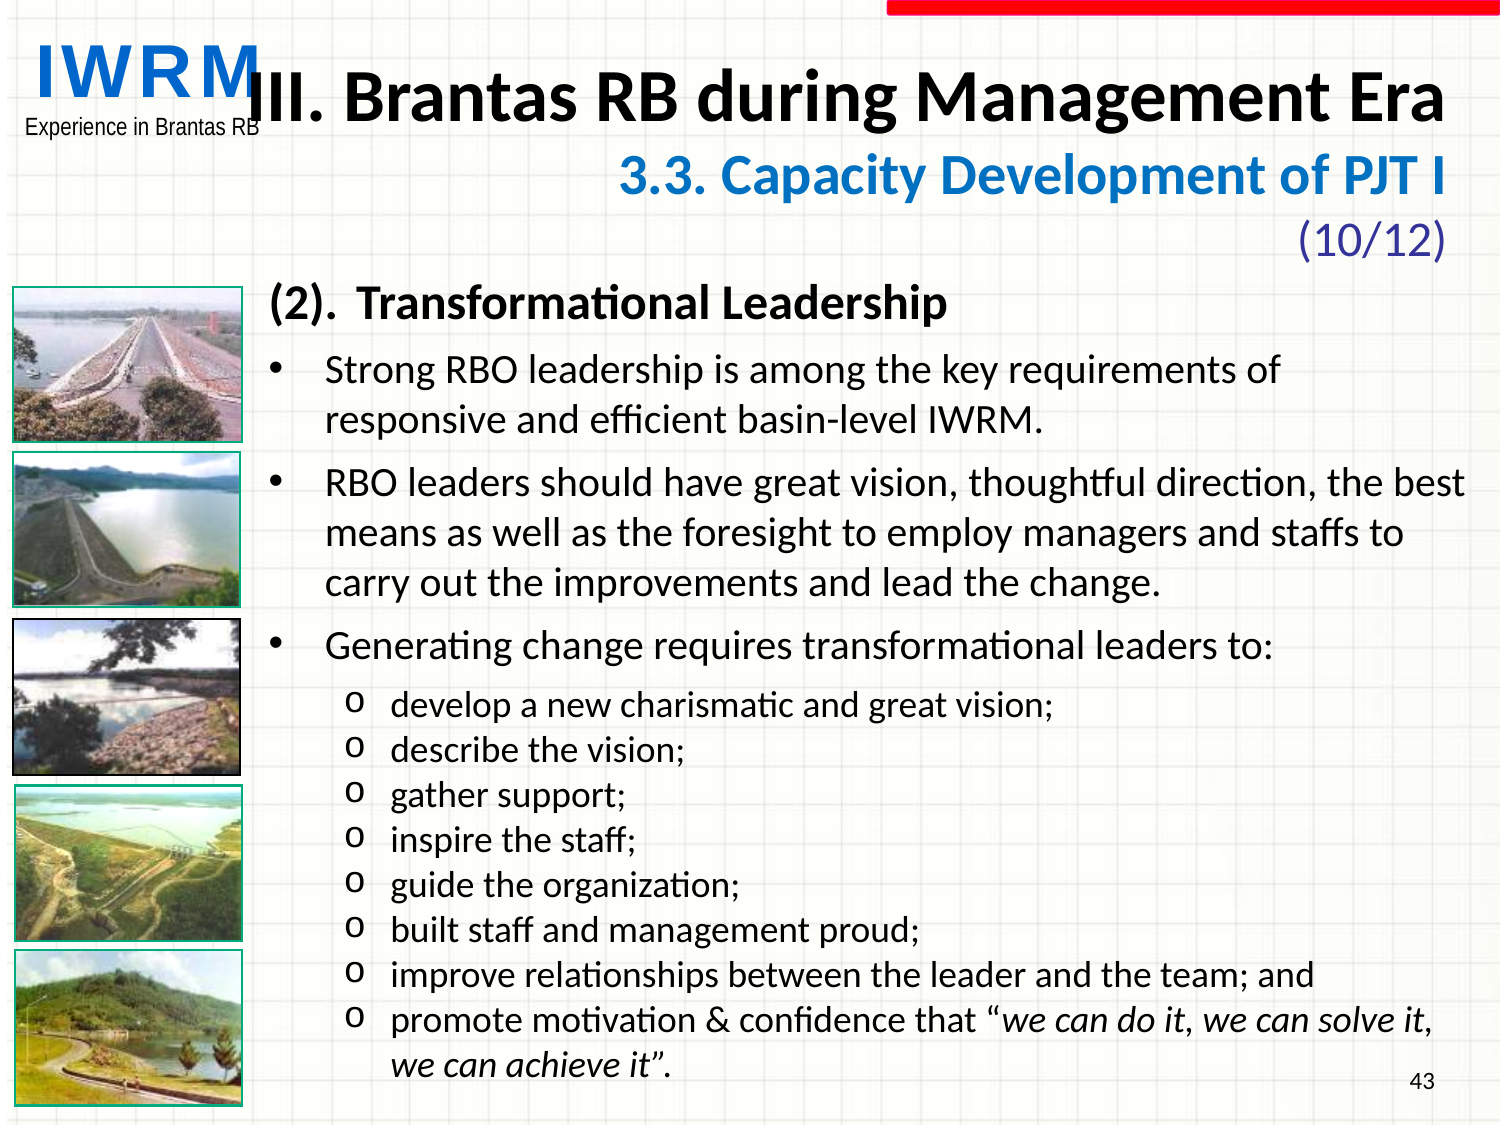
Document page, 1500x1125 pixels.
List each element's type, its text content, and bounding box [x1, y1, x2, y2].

picture [7, 0, 1500, 1125]
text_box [13, 287, 242, 1105]
text_box (2). Transformational Leadership Strong RBO leadership is among the key requirements of responsive and efficient basin-level IWRM. RBO leaders should have great vision, thoughtful direction, the best means as well as the foresight to employ managers and staffs to carry out the improvements and lead the change. Generating change requires transformational leaders to: develop a new charismatic and great vision; describe the vision; gather support; inspire the staff; guide the organization; built staff and management proud; improve relationships between the leader and the team; and promote motivation & confidence that “we can do it, we can solve it, we can achieve it”. [253, 262, 1488, 1125]
slide_number 43 [1099, 1042, 1451, 1103]
text_box III. Brantas RB during Management Era 3.3. Capacity Development of PJT I (10/12) [200, 38, 1463, 263]
